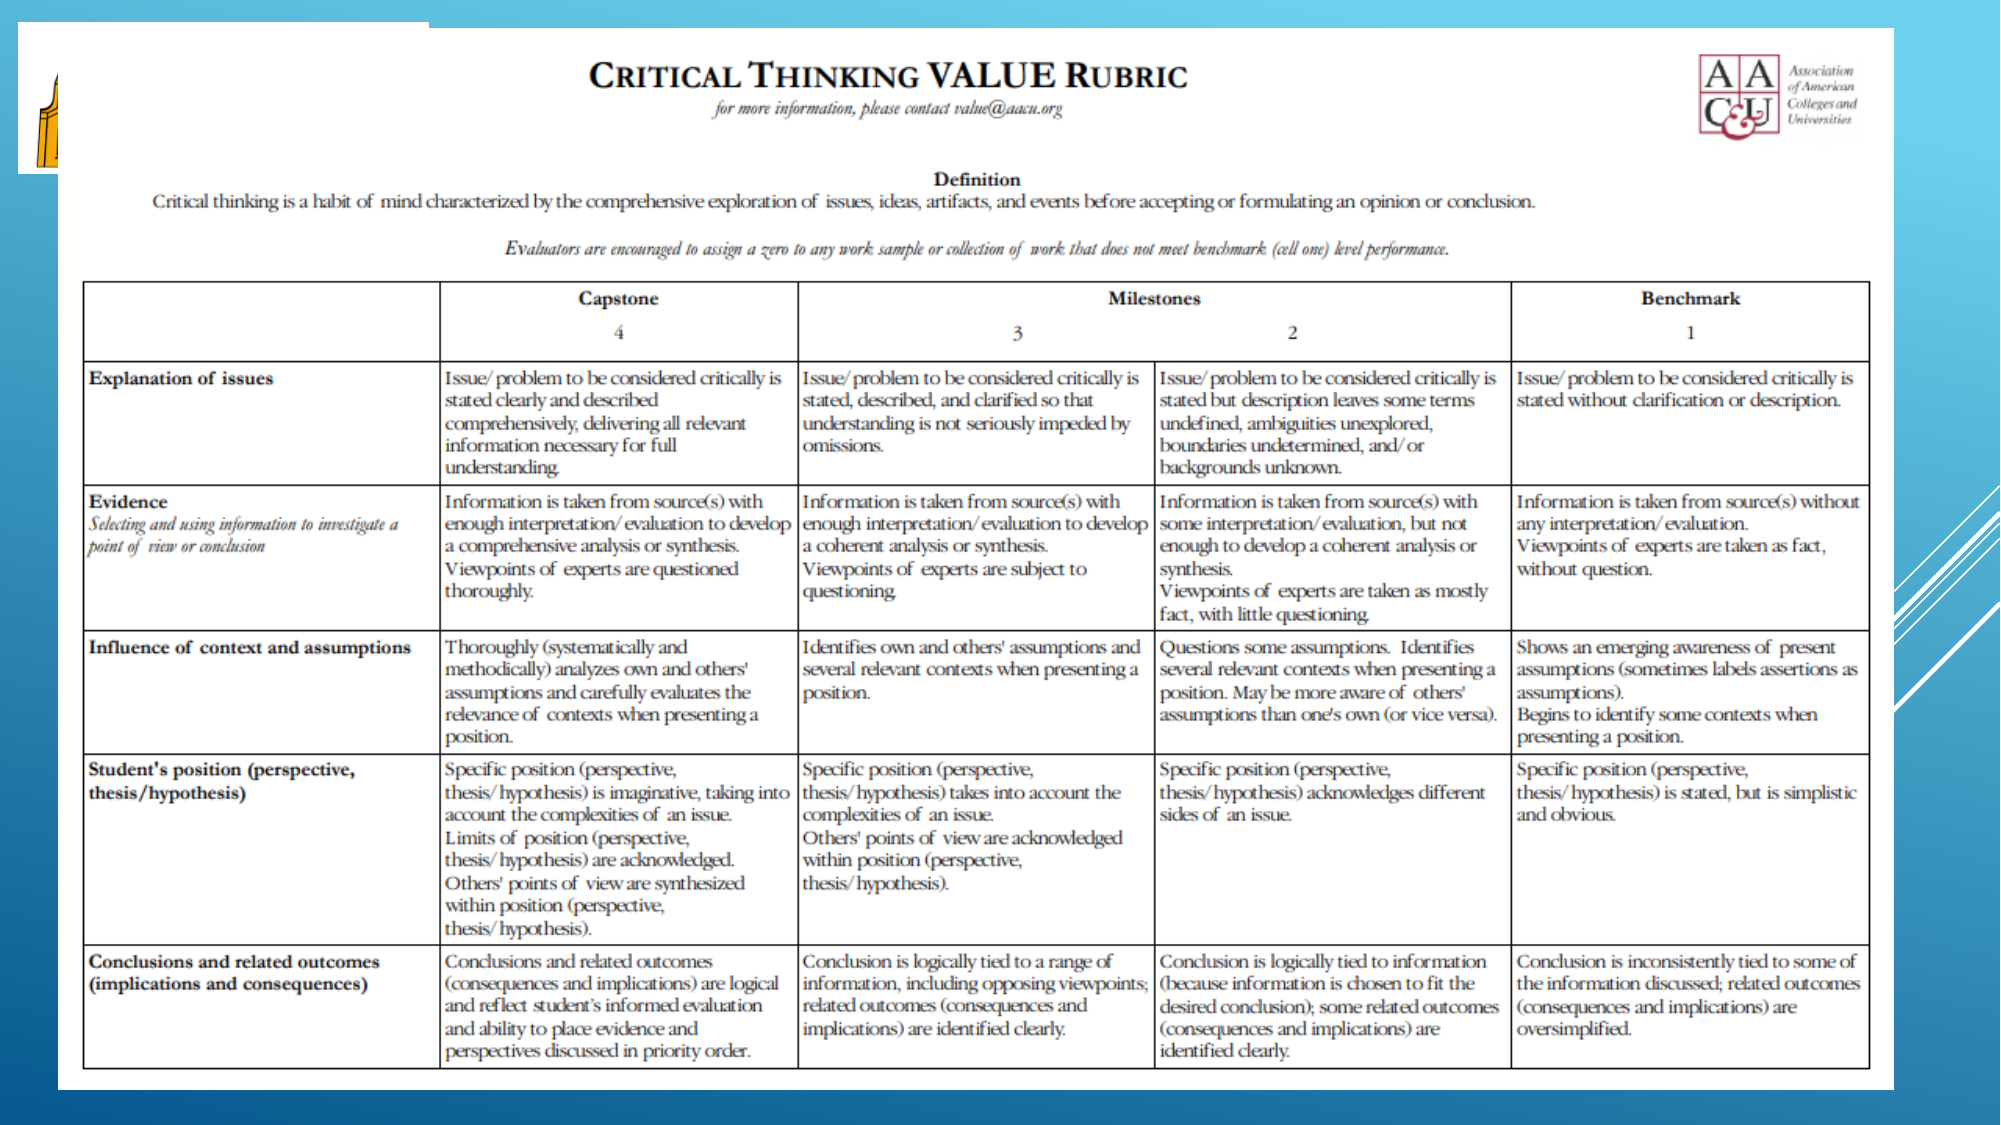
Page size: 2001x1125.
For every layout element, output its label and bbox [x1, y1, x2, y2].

picture [18, 21, 1894, 1091]
